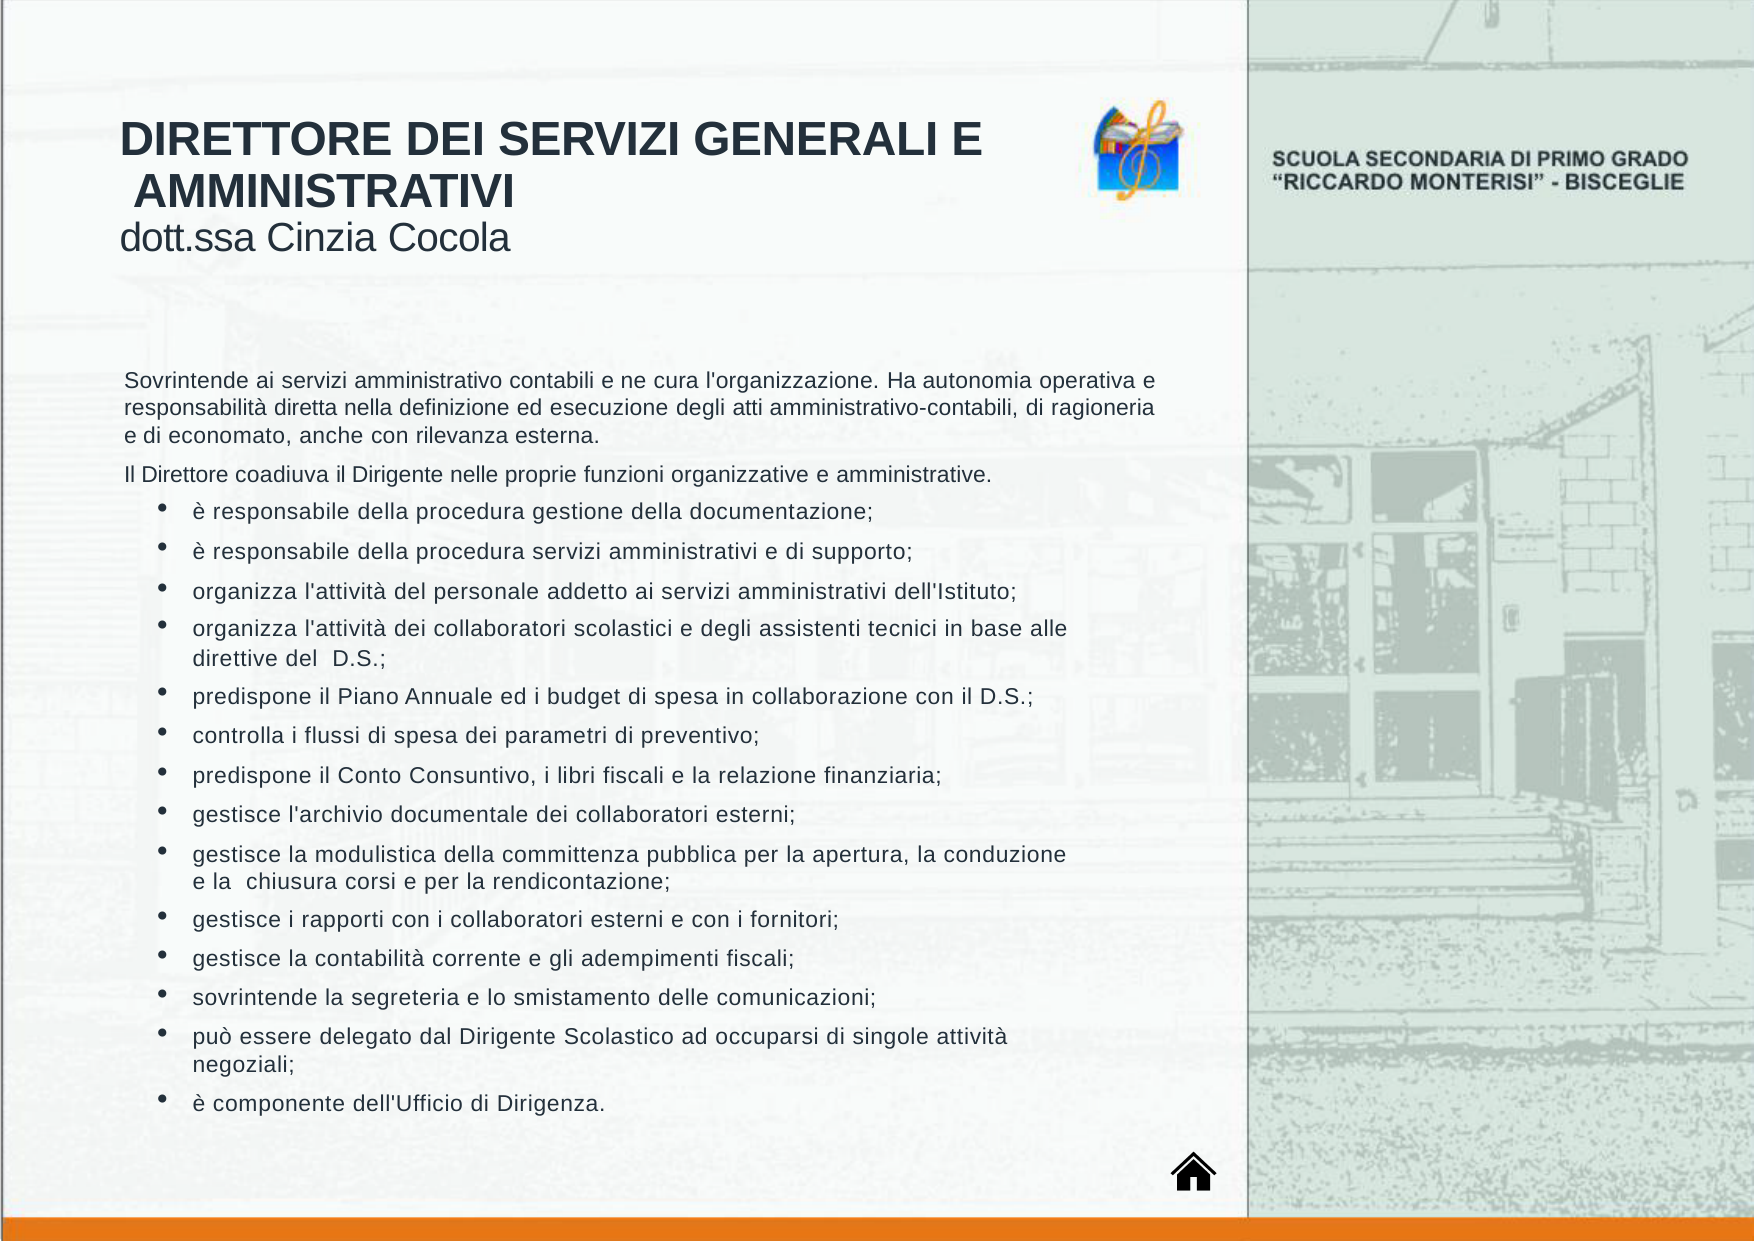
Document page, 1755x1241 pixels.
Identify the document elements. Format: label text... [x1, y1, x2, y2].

title DIRETTORE DEI SERVIZI GENERALI E AMMINISTRATIVI dott.ssa Cinzia Cocola [117, 103, 989, 320]
picture [0, 0, 1754, 1241]
text_box Sovrintende ai servizi amministrativo contabili e ne cura l'organizzazione. Ha autonomia operativa e responsabilità diretta nella definizione ed esecuzione degli atti amministrativo-contabili, di ragioneria e di economato, anche con rilevanza esterna. Il Direttore coadiuva il Dirigente nelle proprie funzioni organizzative e amministrative. è responsabile della procedura gestione della documentazione; è responsabile della procedura servizi amministrativi e di supporto; organizza l'attività del personale addetto ai servizi amministrativi dell'Istituto; organizza l'attività dei collaboratori scolastici e degli assistenti tecnici in base alle direttive del D.S.; predispone il Piano Annuale ed i budget di spesa in collaborazione con il D.S.; controlla i flussi di spesa dei parametri di preventivo; predispone il Conto Consuntivo, i libri fiscali e la relazione finanziaria; gestisce l'archivio documentale dei collaboratori esterni; gestisce la modulistica della committenza pubblica per la apertura, la conduzione e la chiusura corsi e per la rendicontazione; gestisce i rapporti con i collaboratori esterni e con i fornitori; gestisce la contabilità corrente e gli adempimenti fiscali; sovrintende la segreteria e lo smistamento delle comunicazioni; può essere delegato dal Dirigente Scolastico ad occuparsi di singole attività negoziali; è componente dell'Ufficio di Dirigenza. [122, 363, 1163, 1116]
